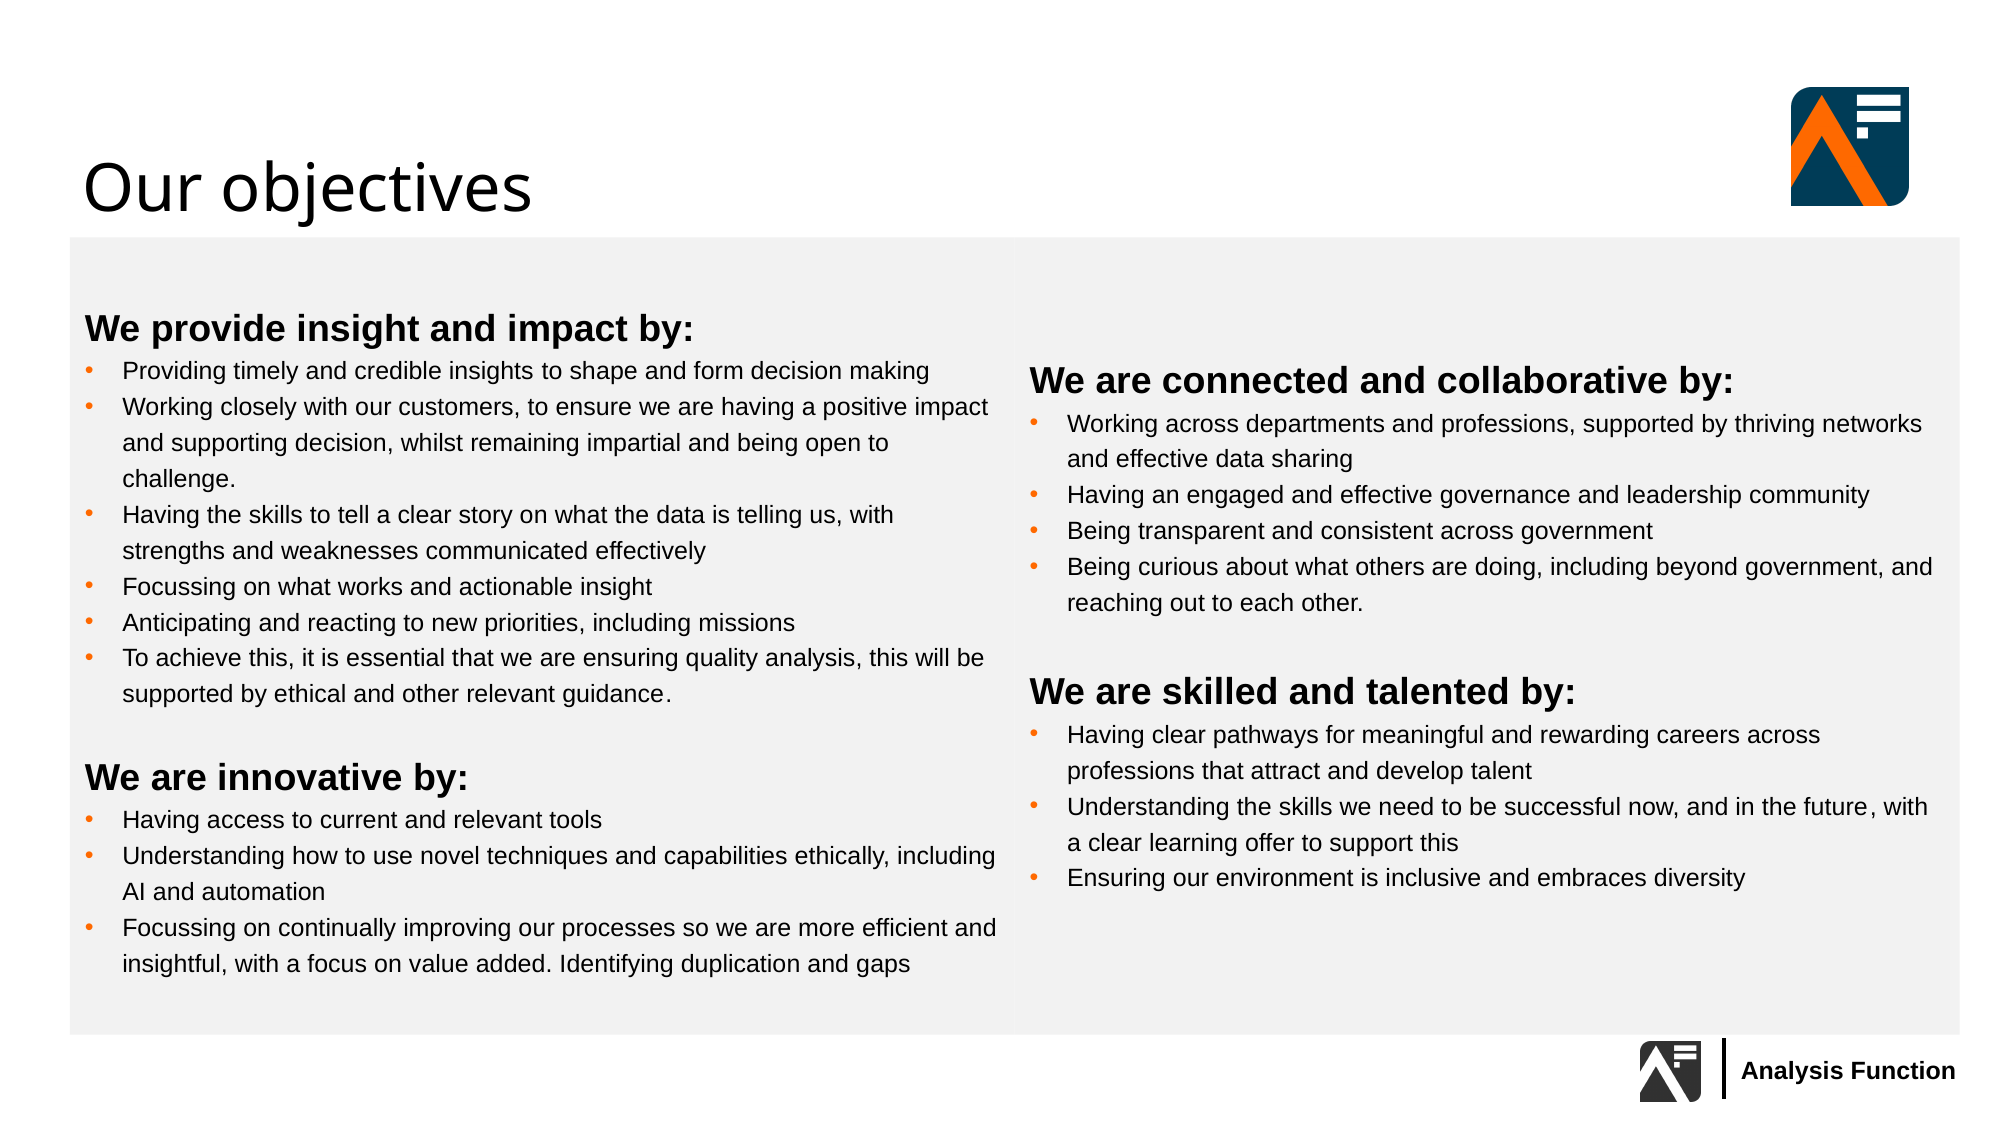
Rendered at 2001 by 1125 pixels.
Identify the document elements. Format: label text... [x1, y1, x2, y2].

picture [1791, 87, 1805, 100]
picture [1857, 128, 1867, 138]
picture [1896, 193, 1909, 206]
title Our objectives [67, 59, 1697, 234]
picture [1857, 111, 1900, 121]
list We provide insight and impact by: Providing timely and credible insights​ to shape and form decision making Working closely with our customers, to ensure we are having a positive impact and supporting decision, whilst remaining impartial and being open to challenge.​ Having the skills to tell a clear story on what the data is telling us, with strengths and weaknesses communicated effectively Focussing on what works and actionable insight​ Anticipating and reacting to new priorities, including missions To achieve this, it is essential that we are ensuring quality analysis, this will be supported by ethical and other relevant guidance​. We are innovative by: Having access to current and relevant tools​ Understanding how to use novel techniques and capabilities ethically, including AI and automation​ Focussing on continually improving our processes so we are more efficient and insightful, with a focus on value added. Identifying duplication and gaps [69, 237, 1014, 1035]
text_box We are connected and collaborative by: Working across departments and professions, supported by thriving networks and effective data sharing​ Having an engaged and effective governance and leadership community​ Being transparent and consistent across government​ Being curious about what others are doing, including beyond government, and reaching out to each other. We are skilled and talented by: Having clear pathways for meaningful and rewarding careers across professions that attract and develop talent Understanding the skills we need to be successful now, and in the future​, with a clear learning offer to support this Ensuring our environment is inclusive and embraces diversity [1014, 237, 1960, 1035]
picture [1791, 97, 1887, 206]
picture [1857, 95, 1900, 105]
picture [1640, 1041, 1701, 1102]
